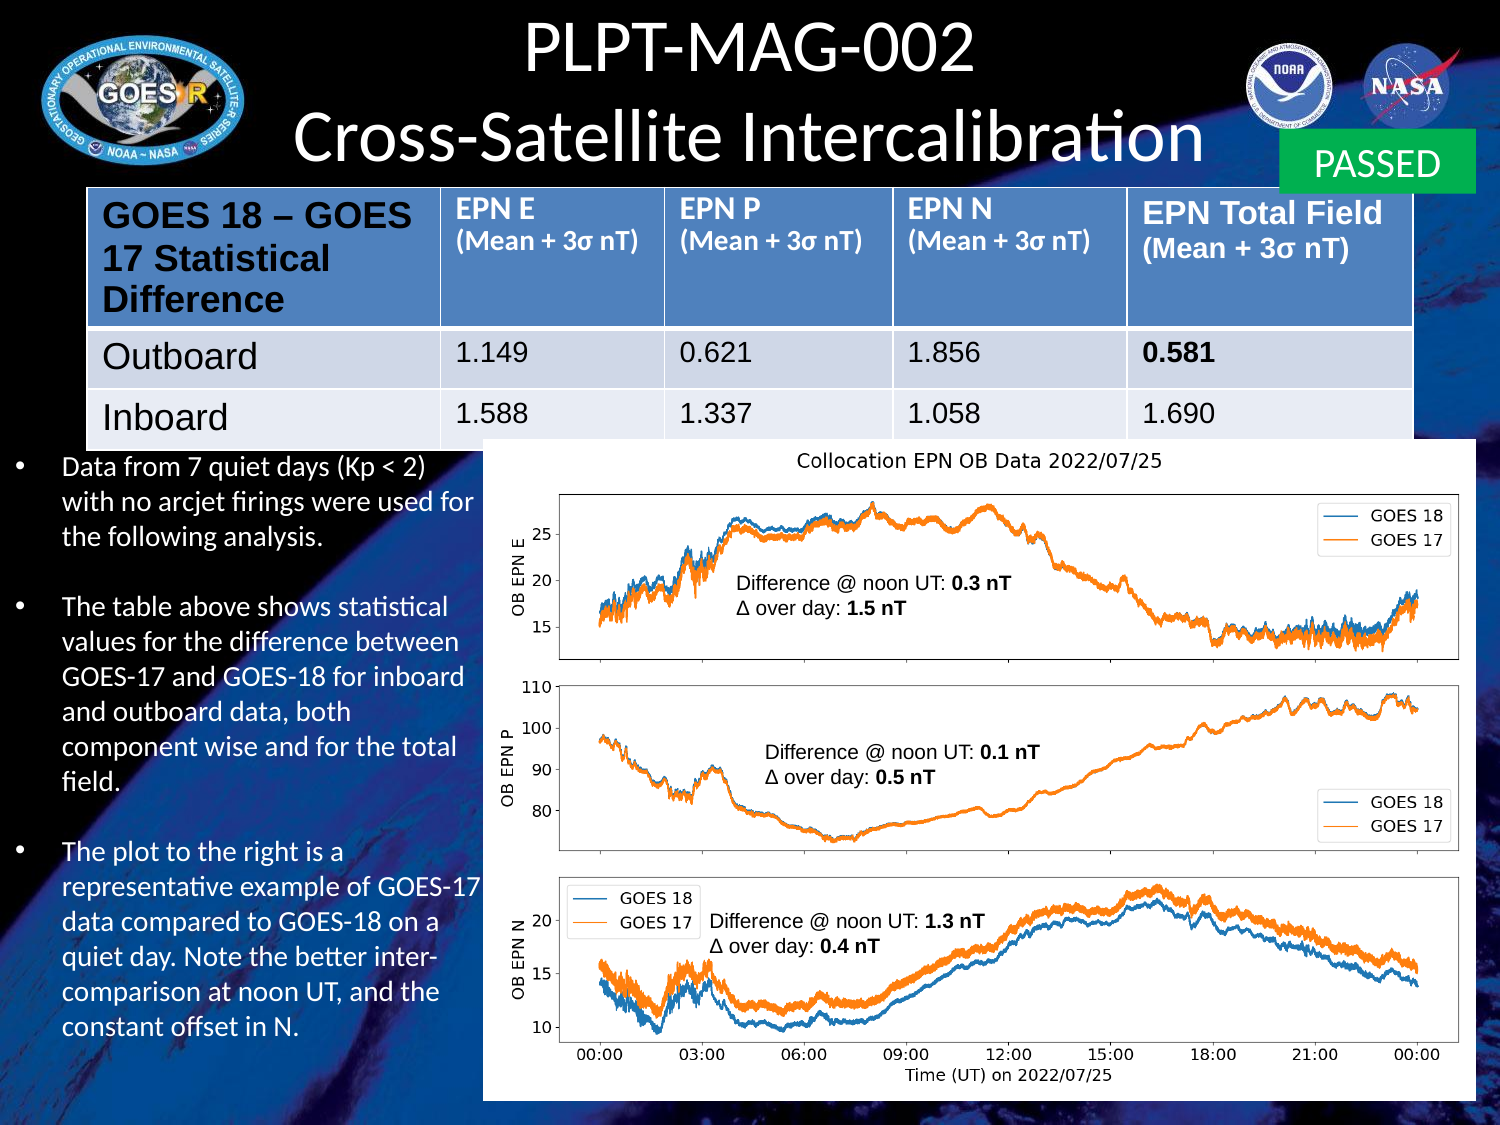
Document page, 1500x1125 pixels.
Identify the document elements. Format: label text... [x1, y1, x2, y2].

table_cell Outboard [88, 331, 440, 388]
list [483, 438, 1477, 1101]
picture [0, 0, 1279, 440]
table_header EPN Total Field (Mean + 3σ nT) [1128, 188, 1412, 326]
text_box PASSED [1279, 128, 1476, 194]
text_box Data from 7 quiet days (Kp < 2) with no arcjet firings were used for the following analysis. The table above shows statistical values for the difference between GOES-17 and GOES-18 for inboard and outboard data, both component wise and for the total field. The plot to the right is a representative example of GOES-17 data compared to GOES-18 on a quiet day. Note the better inter-comparison at noon UT, and the constant offset in N. [0, 440, 497, 1120]
table_cell 1.149 [441, 331, 664, 388]
table_cell Inboard [88, 390, 440, 440]
table_header EPN E (Mean + 3σ nT) [441, 188, 664, 326]
table_cell 0.581 [1128, 331, 1412, 388]
table_cell 0.621 [665, 331, 892, 388]
table_cell 1.856 [894, 331, 1126, 388]
table_cell 1.337 [665, 390, 892, 437]
table_cell 1.058 [894, 390, 1126, 437]
table_header EPN P (Mean + 3σ nT) [665, 188, 892, 326]
table_cell 1.690 [1128, 390, 1412, 437]
picture [0, 0, 1500, 1125]
table_header EPN N (Mean + 3σ nT) [894, 188, 1126, 326]
table_header GOES 18 – GOES 17 Statistical Difference [88, 188, 440, 326]
title PLPT-MAG-002 Cross-Satellite Intercalibration [75, 0, 1425, 180]
table_cell 1.588 [441, 390, 664, 440]
